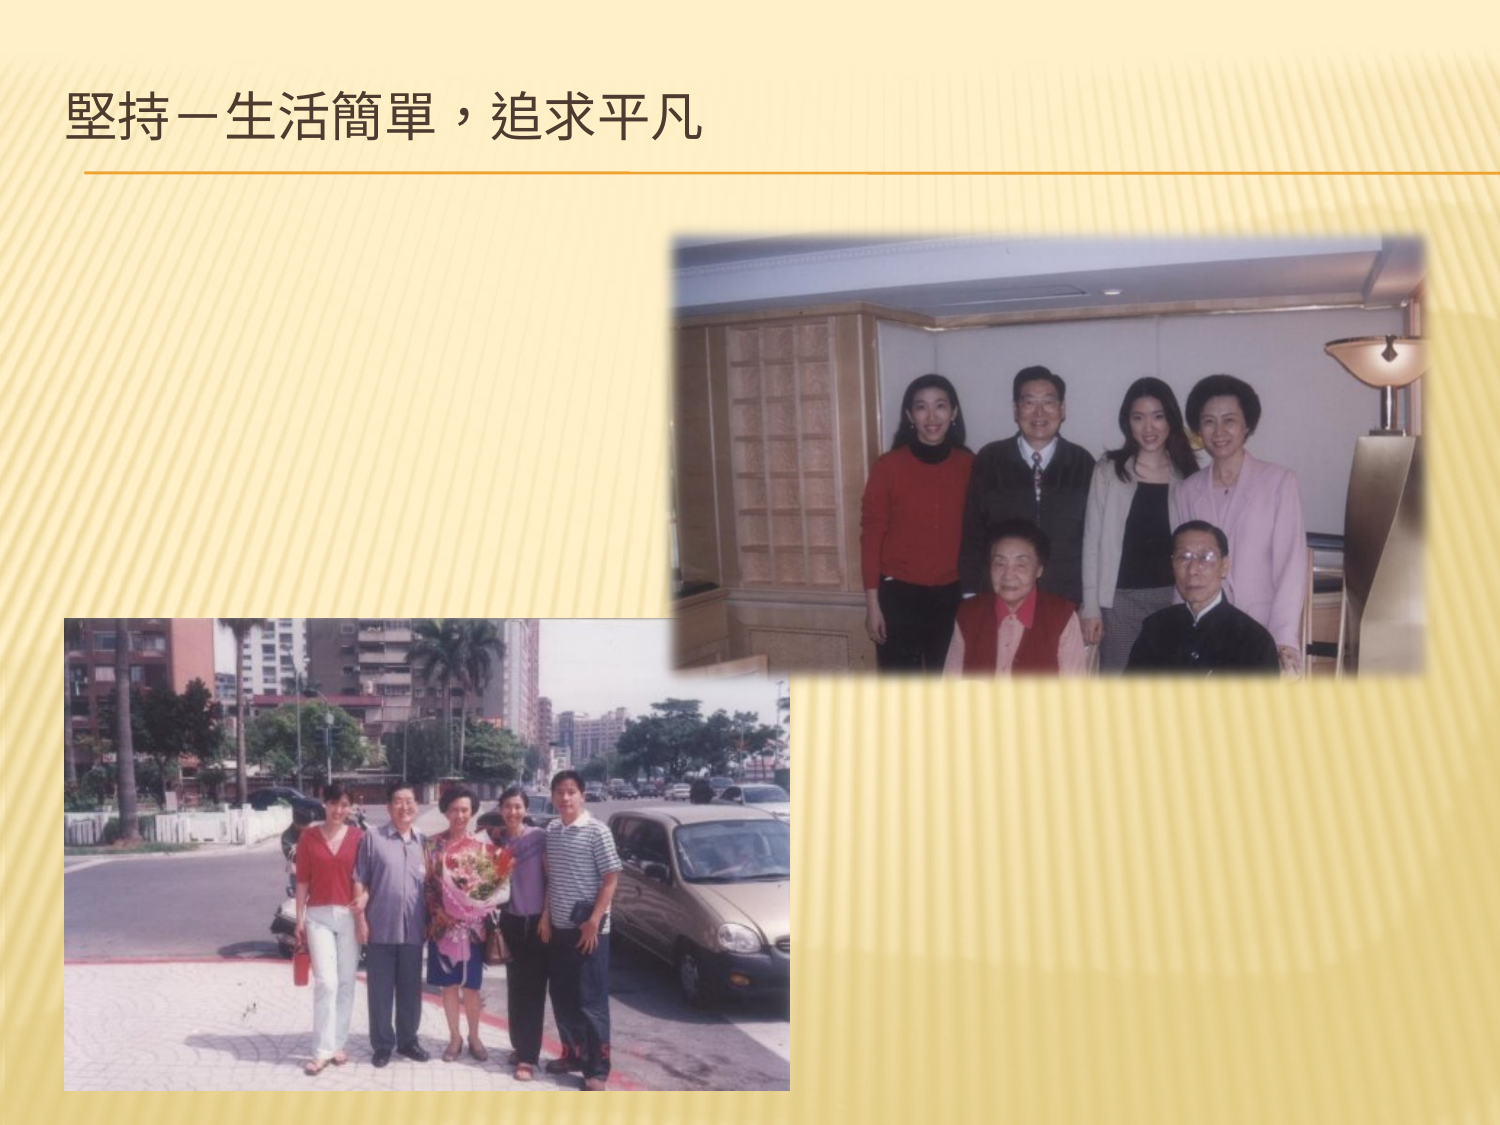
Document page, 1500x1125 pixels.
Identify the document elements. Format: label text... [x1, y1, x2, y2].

title 堅持－生活簡單，追求平凡 [50, 75, 1475, 213]
picture [64, 617, 790, 1091]
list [655, 219, 1442, 694]
